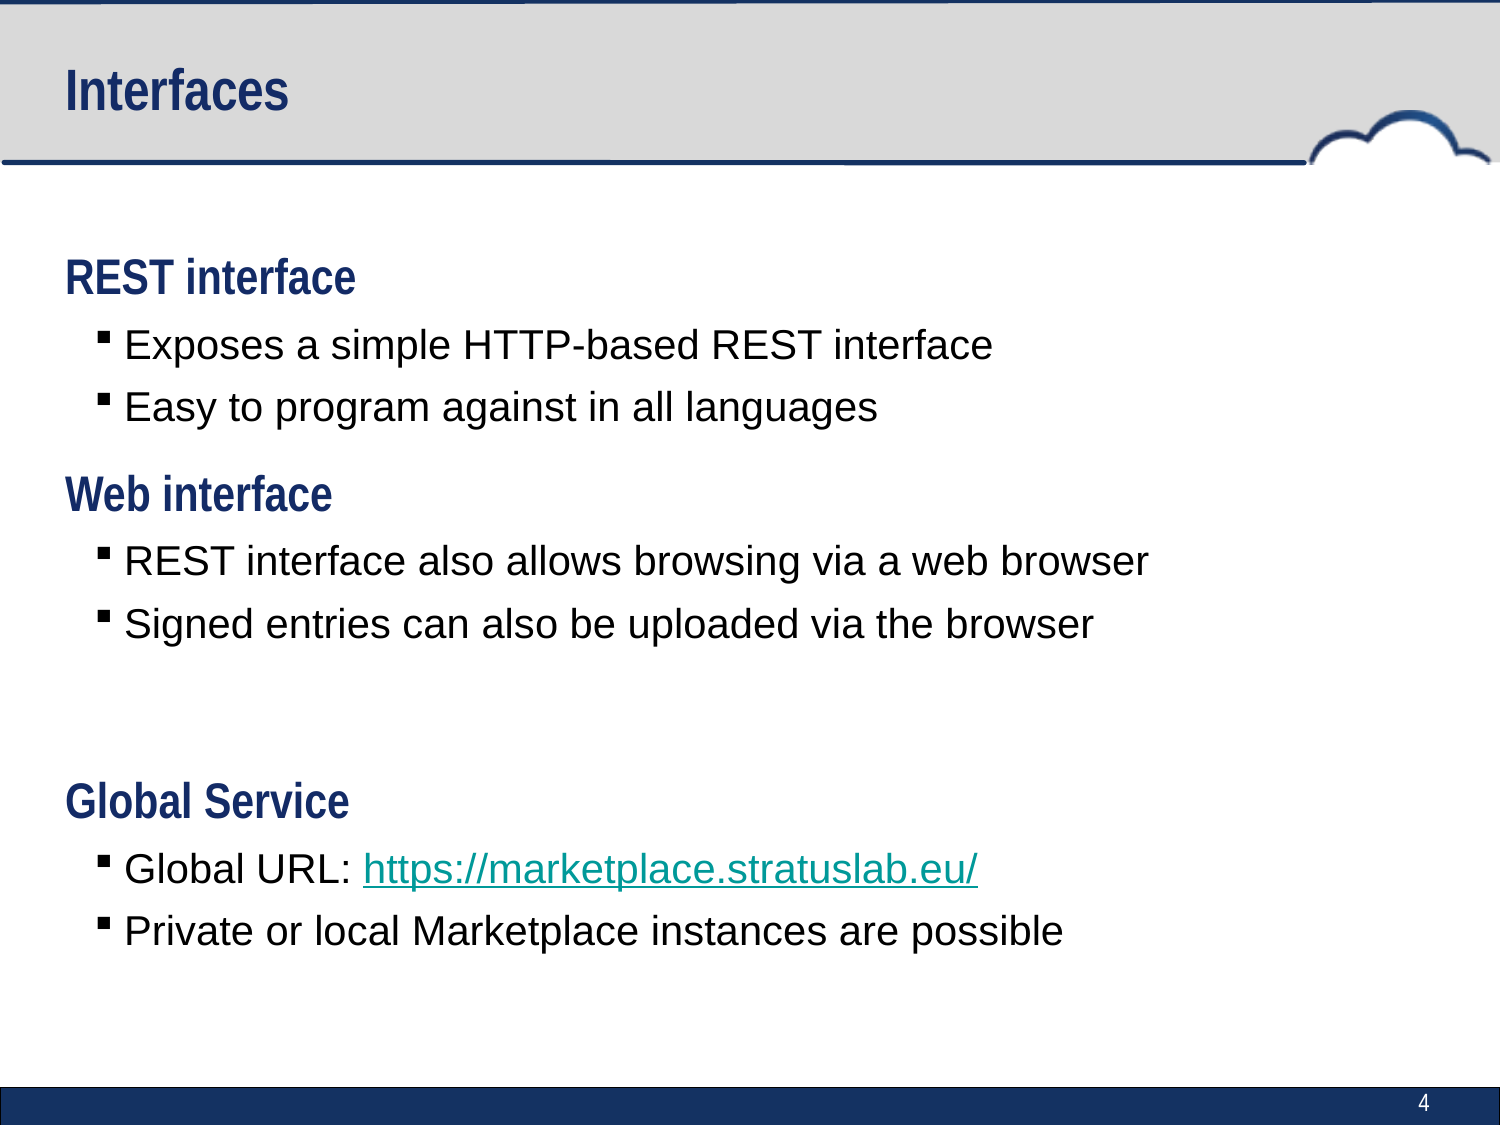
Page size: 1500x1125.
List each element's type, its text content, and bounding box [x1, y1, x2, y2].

list REST interface Exposes a simple HTTP-based REST interface Easy to program against in all languages Web interface REST interface also allows browsing via a web browser Signed entries can also be uploaded via the browser Global Service Global URL: https://marketplace.stratuslab.eu/ Private or local Marketplace instances are possible [49, 237, 1451, 1076]
title Interfaces [49, 12, 1301, 163]
picture [1281, 110, 1500, 165]
